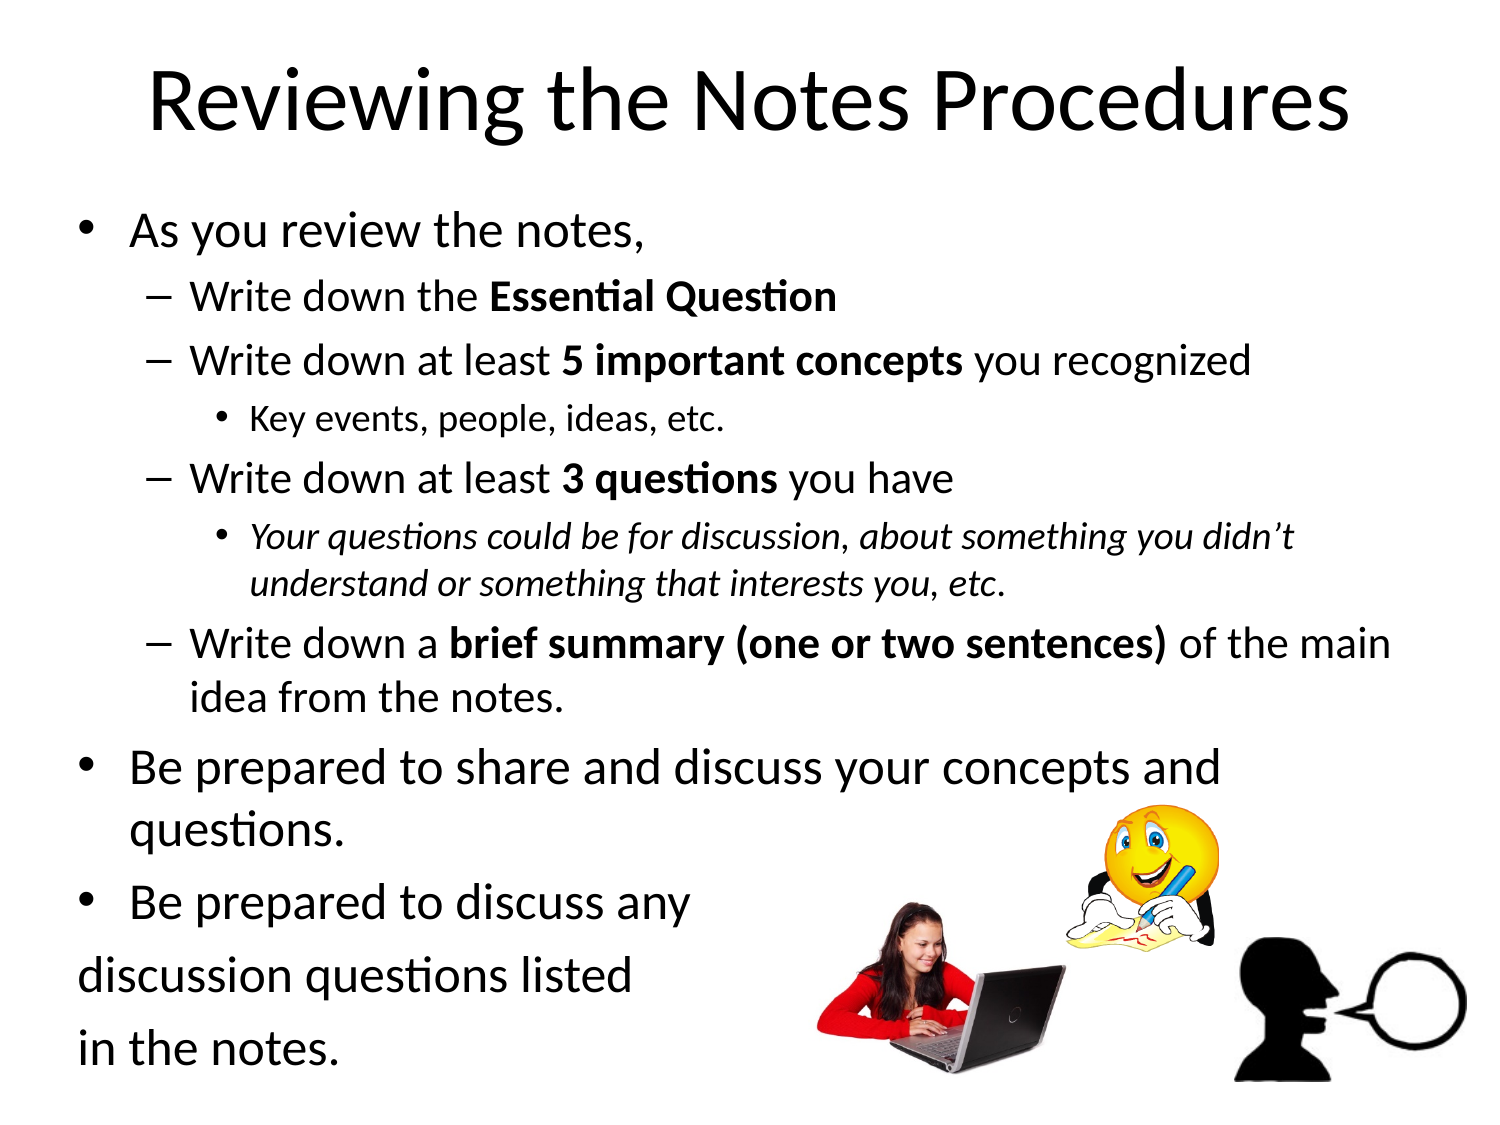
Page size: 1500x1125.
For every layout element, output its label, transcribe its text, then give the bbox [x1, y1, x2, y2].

picture [787, 799, 1467, 1088]
title Reviewing the Notes Procedures [75, 0, 1425, 188]
list As you review the notes, Write down the Essential Question Write down at least 5 important concepts you recognized Key events, people, ideas, etc. Write down at least 3 questions you have Your questions could be for discussion, about something you didn’t understand or something that interests you, etc. Write down a brief summary (one or two sentences) of the main idea from the notes. Be prepared to share and discuss your concepts and questions. Be prepared to discuss any discussion questions listed in the notes. [62, 187, 1413, 1088]
